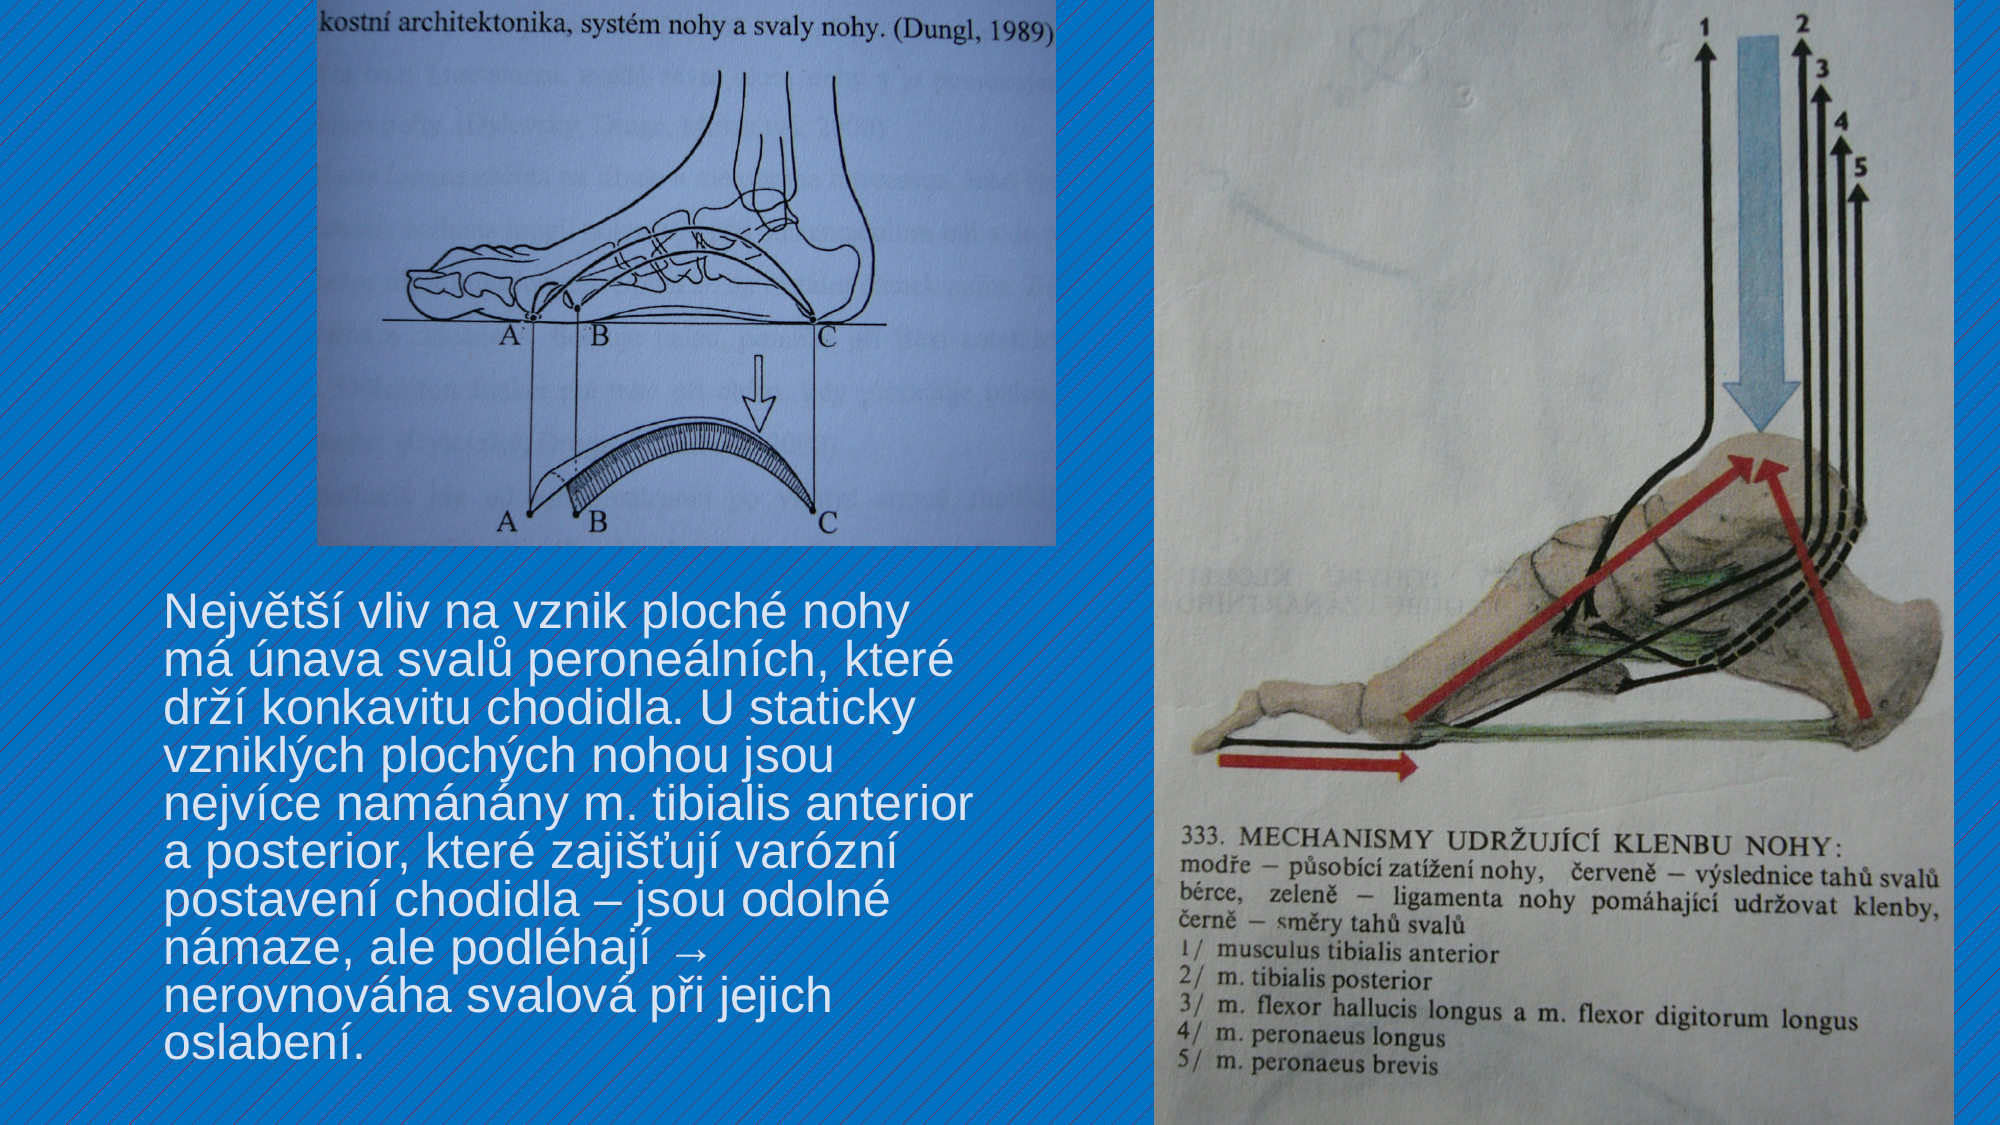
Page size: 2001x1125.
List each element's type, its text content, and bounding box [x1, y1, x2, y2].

text_box Největší vliv na vznik ploché nohy má únava svalů peroneálních, které drží konkavitu chodidla. U staticky vzniklých plochých nohou jsou nejvíce namánány m. tibialis anterior a posterior, které zajišťují varózní postavení chodidla – jsou odolné námaze, ale podléhají → nerovnováha svalová při jejich oslabení. [149, 582, 1000, 1078]
picture [1154, 0, 1954, 1125]
picture [317, 0, 1056, 546]
